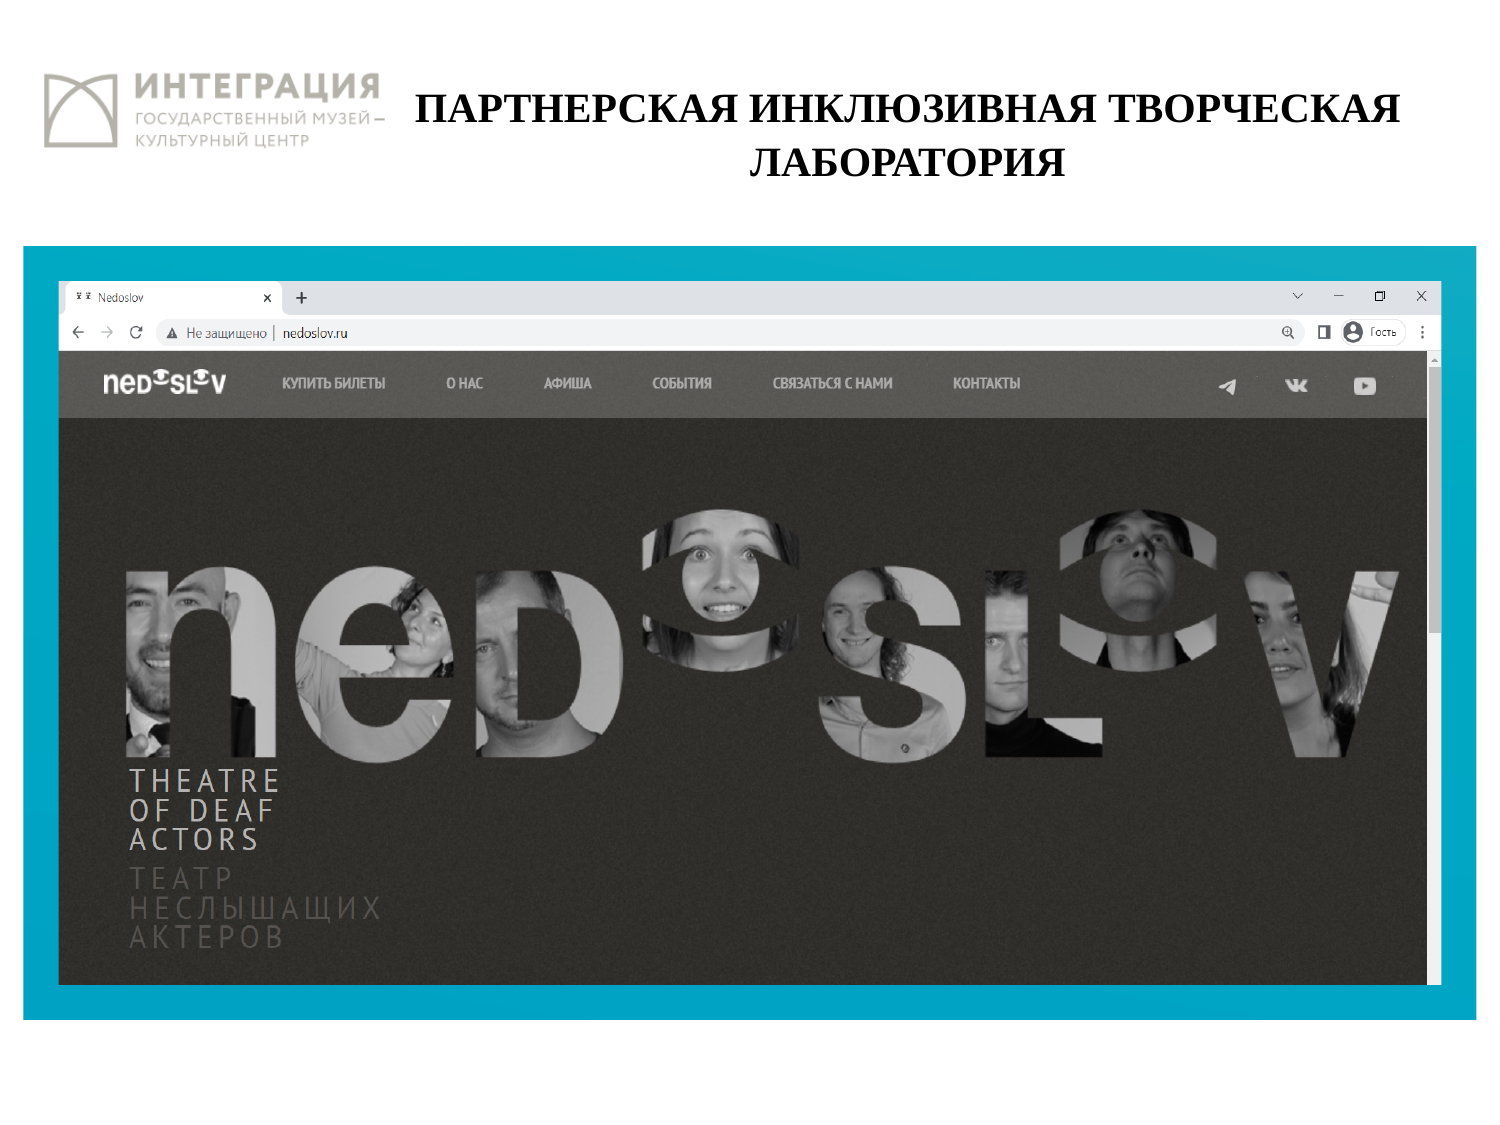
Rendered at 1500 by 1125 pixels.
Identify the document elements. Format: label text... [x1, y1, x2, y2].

text_box ПАРТНЕРСКАЯ ИНКЛЮЗИВНАЯ ТВОРЧЕСКАЯ ЛАБОРАТОРИЯ [448, 70, 1418, 192]
picture [23, 34, 446, 188]
picture [23, 245, 1477, 1020]
